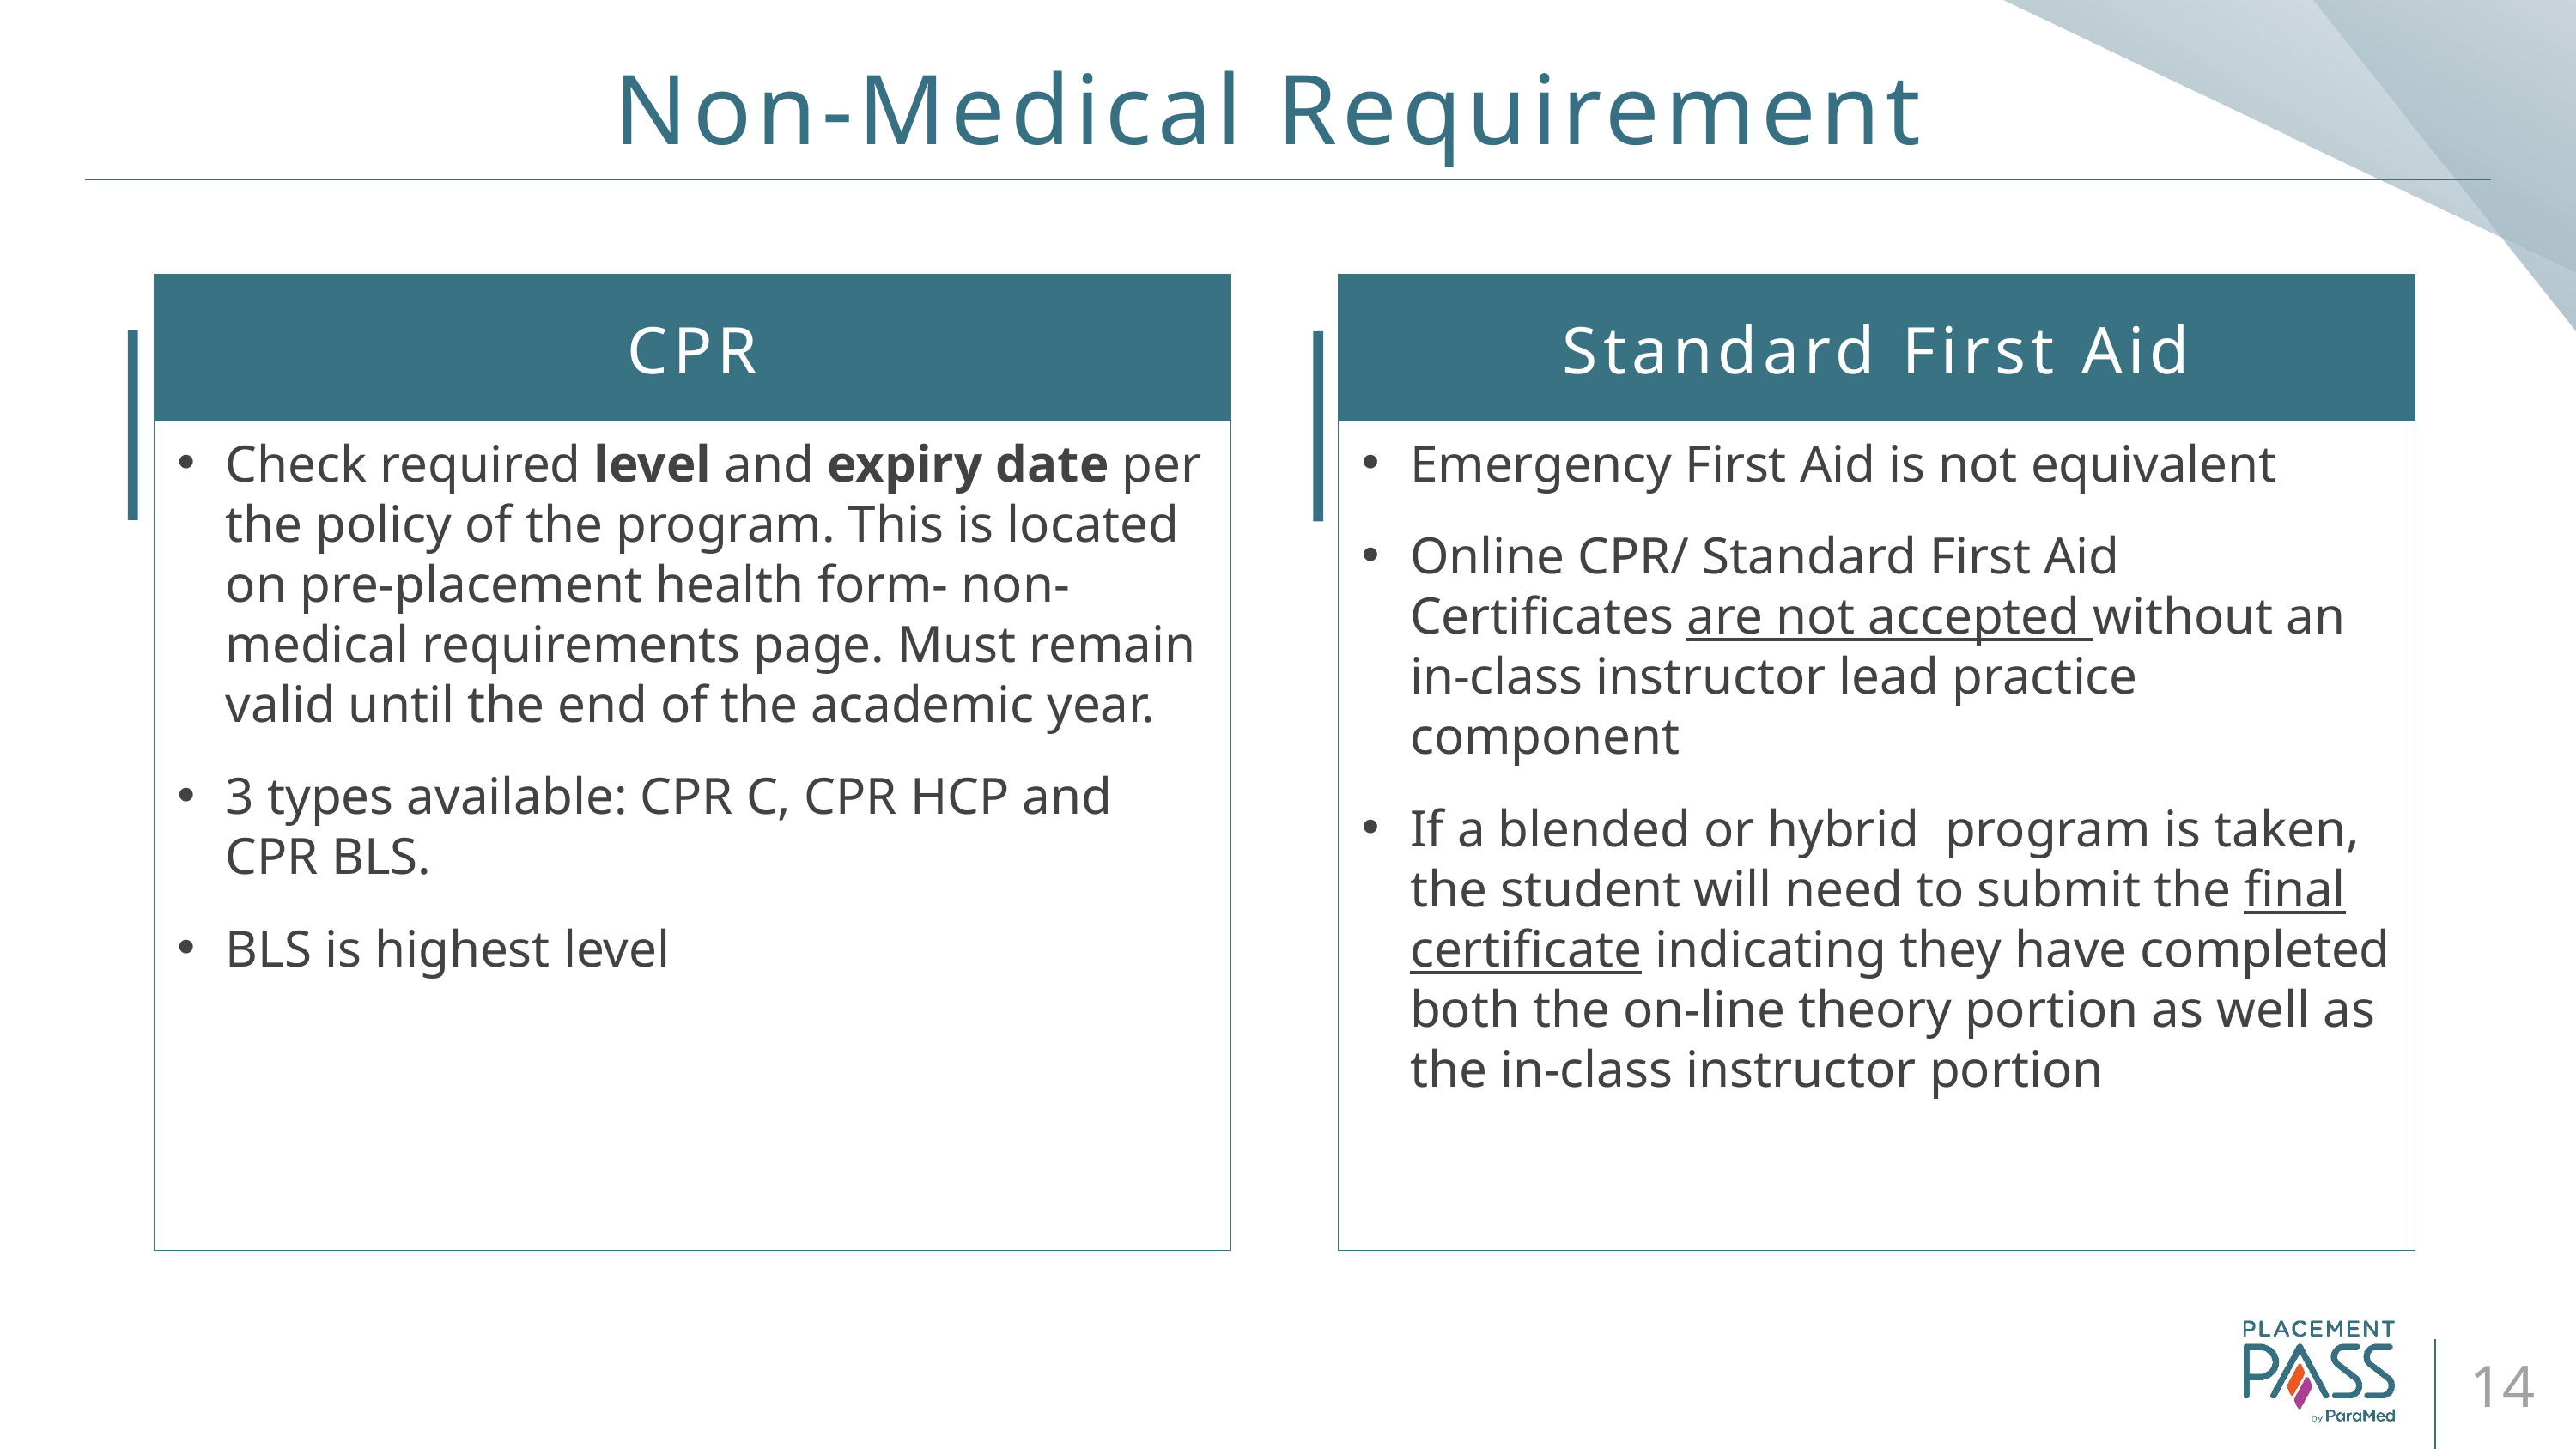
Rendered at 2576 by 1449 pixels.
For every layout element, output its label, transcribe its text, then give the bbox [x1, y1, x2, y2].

title Non-Medical Requirement [89, 27, 2448, 186]
list Emergency First Aid is not equivalent Online CPR/ Standard First Aid Certificates are not accepted without an in-class instructor lead practice component If a blended or hybrid program is taken, the student will need to submit the final certificate indicating they have completed both the on-line theory portion as well as the in-class instructor portion [1338, 420, 2415, 1251]
slide_number 14 [2446, 1350, 2575, 1428]
list Check required level and expiry date per the policy of the program. This is located on pre-placement health form- non-medical requirements page. Must remain valid until the end of the academic year. 3 types available: CPR C, CPR HCP and CPR BLS. BLS is highest level [154, 420, 1231, 1251]
picture [2216, 1304, 2424, 1440]
list CPR [154, 274, 1231, 420]
list Standard First Aid [1338, 274, 2415, 420]
